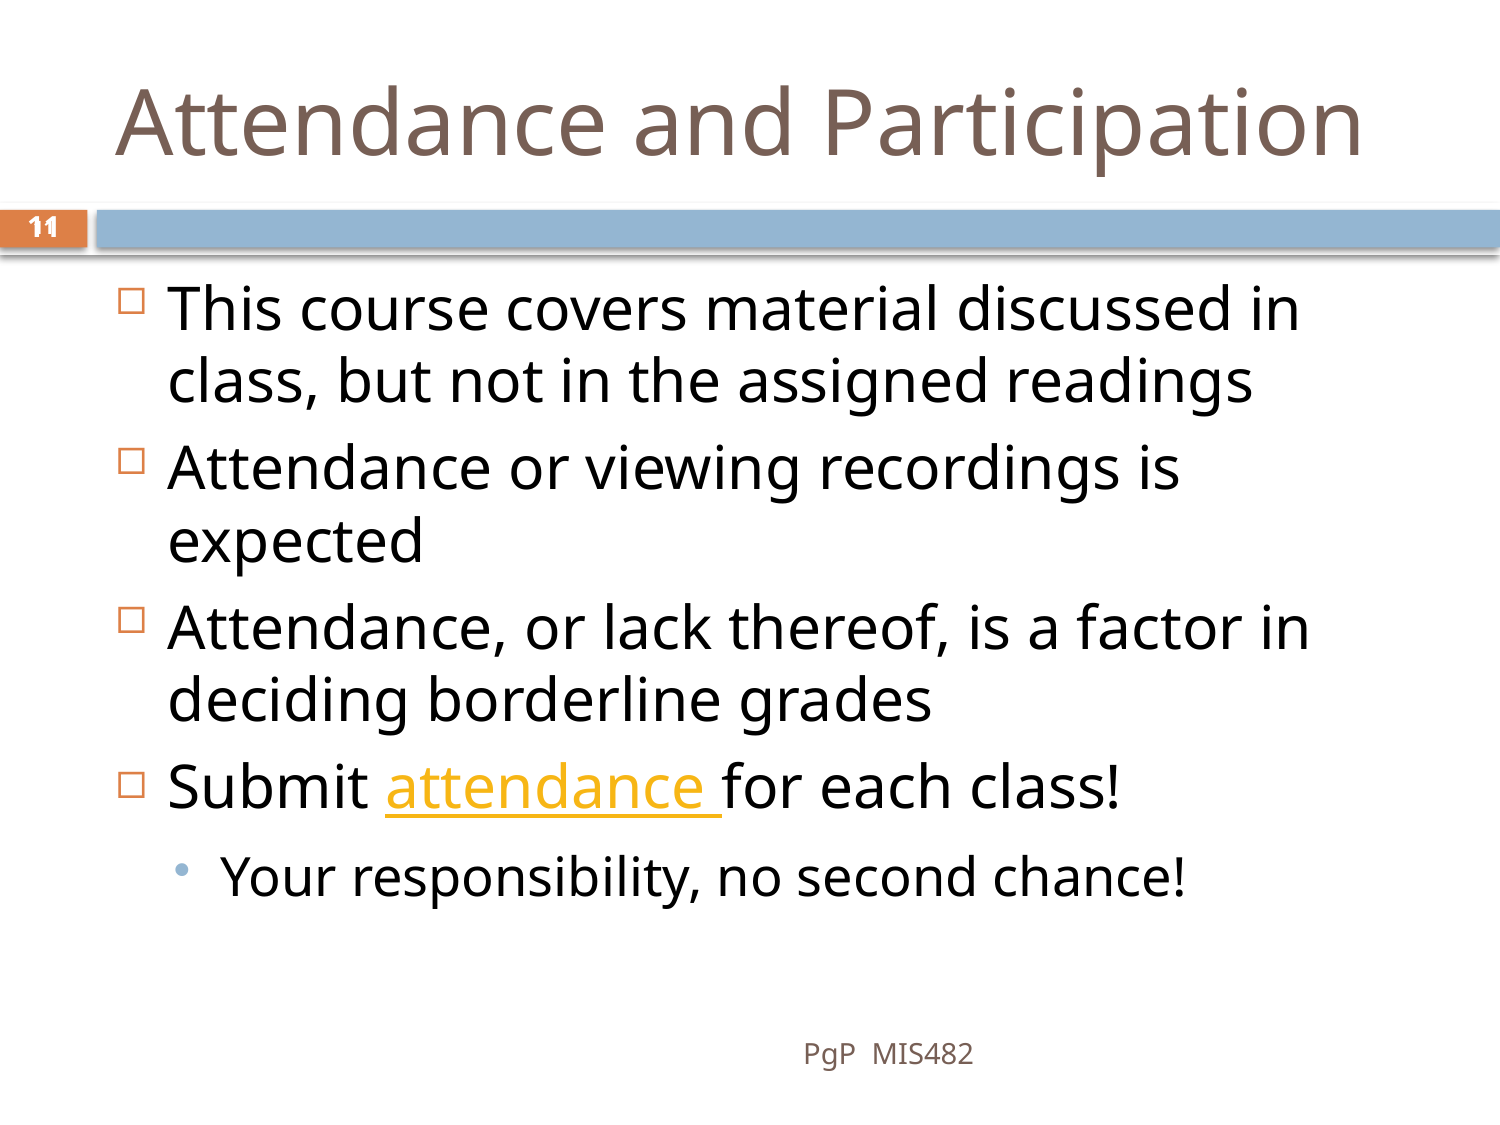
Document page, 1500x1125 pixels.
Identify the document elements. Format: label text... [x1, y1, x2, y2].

list This course covers material discussed in class, but not in the assigned readings Attendance or viewing recordings is expected Attendance, or lack thereof, is a factor in deciding borderline grades Submit attendance for each class! Your responsibility, no second chance! [100, 262, 1439, 1001]
text_box 11 [0, 208, 88, 249]
title Attendance and Participation [100, 37, 1439, 201]
text_box [99, 1024, 990, 1085]
